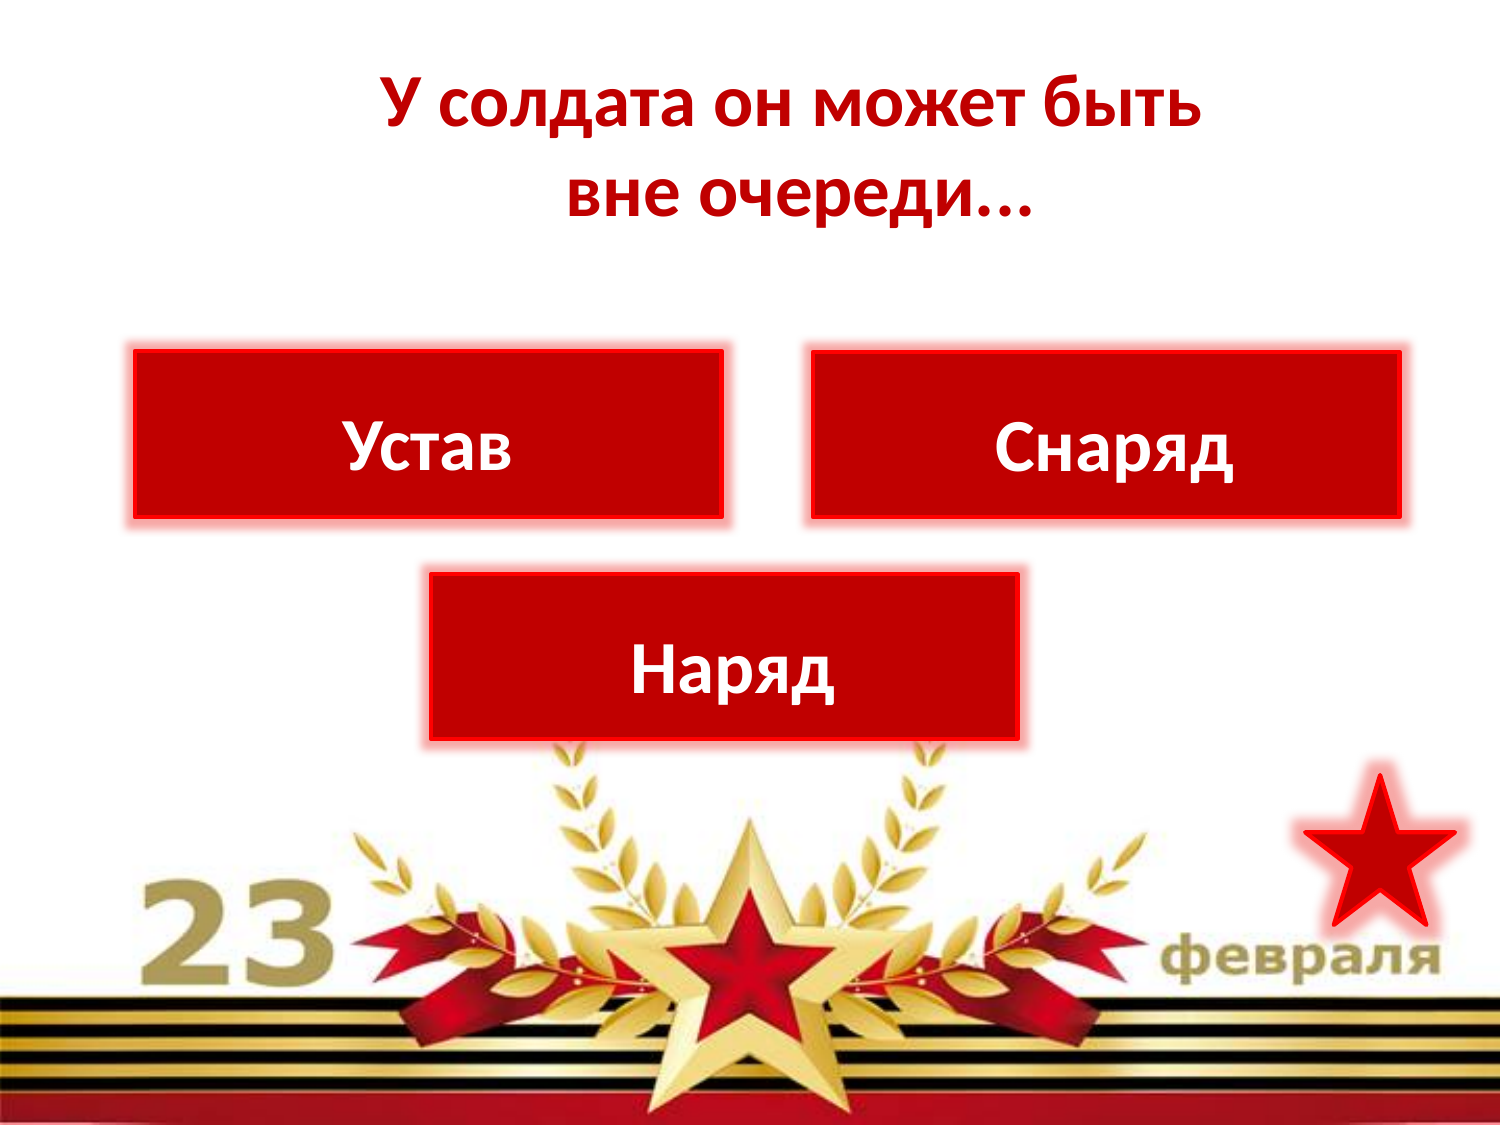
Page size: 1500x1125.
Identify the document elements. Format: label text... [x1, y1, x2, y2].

text_box [1303, 772, 1458, 927]
text_box Устав [133, 349, 724, 519]
text_box Наряд [429, 572, 1020, 741]
picture [0, 0, 1500, 1125]
text_box У солдата он может быть вне очереди... [227, 44, 1374, 239]
text_box Снаряд [811, 350, 1402, 519]
